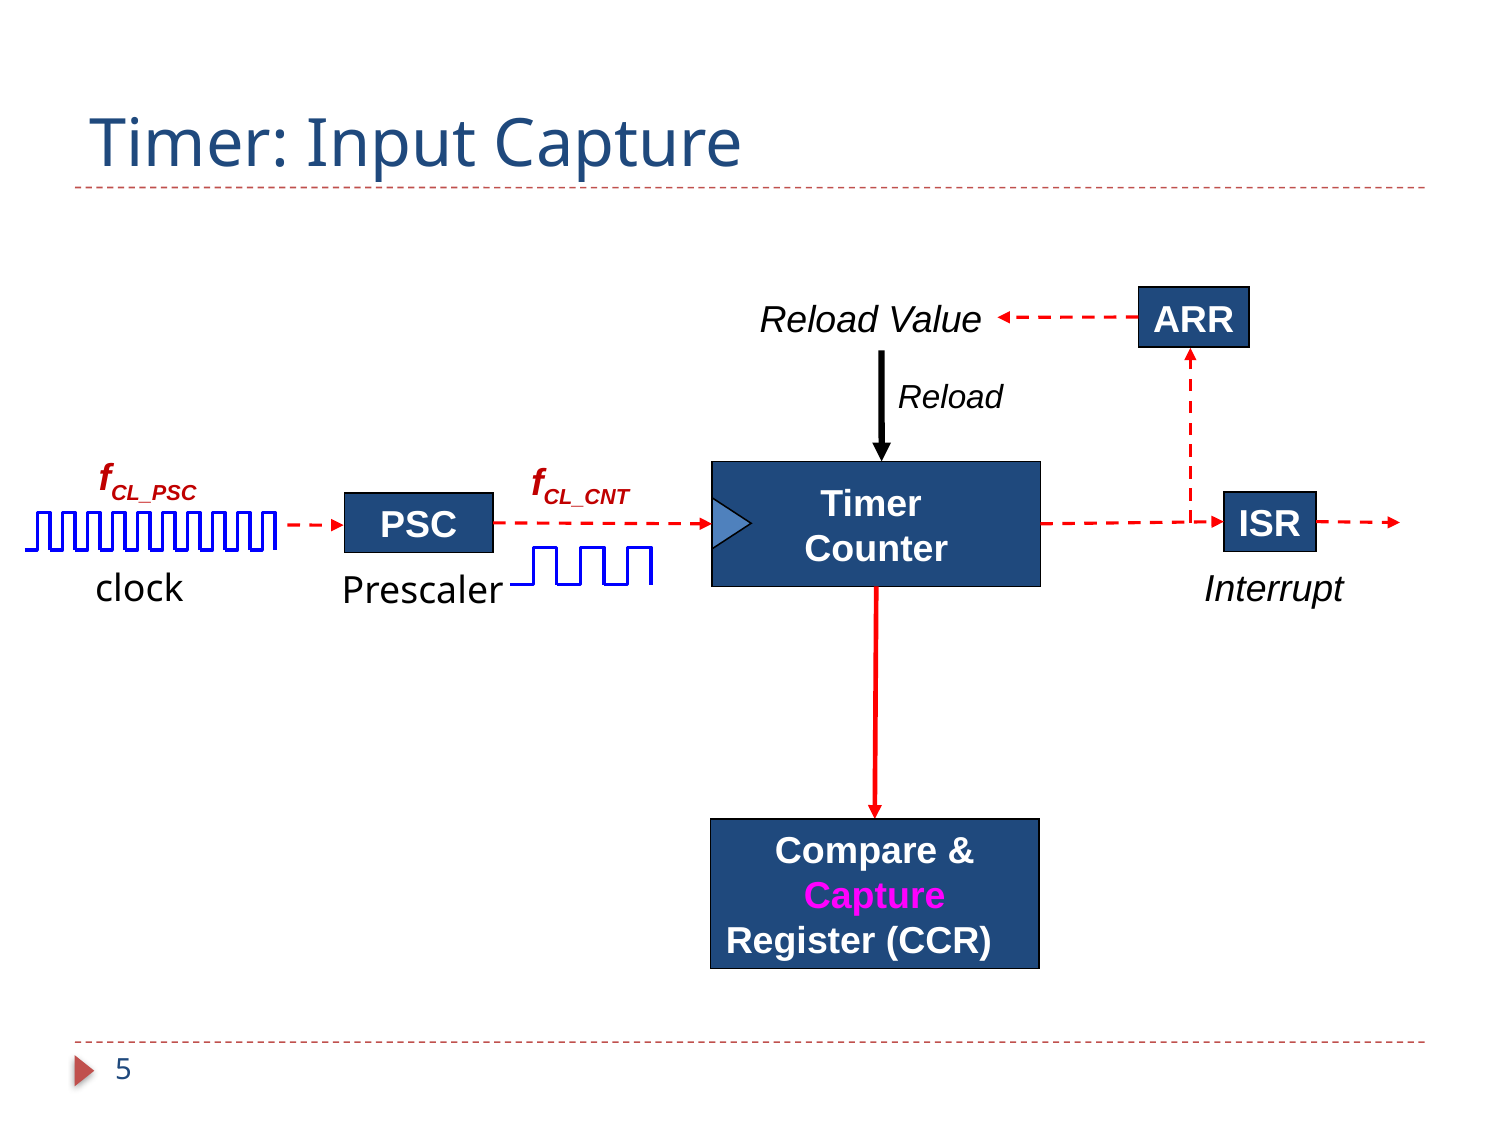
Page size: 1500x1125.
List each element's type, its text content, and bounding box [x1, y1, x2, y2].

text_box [1195, 521, 1224, 525]
text_box ARR [1138, 287, 1250, 347]
text_box [875, 350, 888, 462]
text_box PSC [344, 492, 494, 553]
text_box Reload [883, 367, 1041, 423]
text_box fCL_PSC [83, 445, 212, 512]
text_box Reload Value [744, 287, 998, 348]
text_box fCL_CNT [516, 450, 645, 517]
text_box ISR [1223, 491, 1316, 552]
text_box Prescaler [326, 558, 519, 619]
title Timer: Input Capture [75, 24, 1425, 188]
text_box [331, 518, 344, 532]
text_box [1040, 521, 1185, 525]
text_box Interrupt [1189, 556, 1359, 616]
text_box Compare & Capture Register (CCR) [710, 818, 1039, 969]
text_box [509, 546, 652, 585]
slide_number 5 [100, 1042, 426, 1103]
text_box Timer Counter [712, 461, 1041, 587]
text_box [24, 512, 276, 551]
text_box [712, 497, 752, 549]
text_box clock [80, 564, 199, 617]
